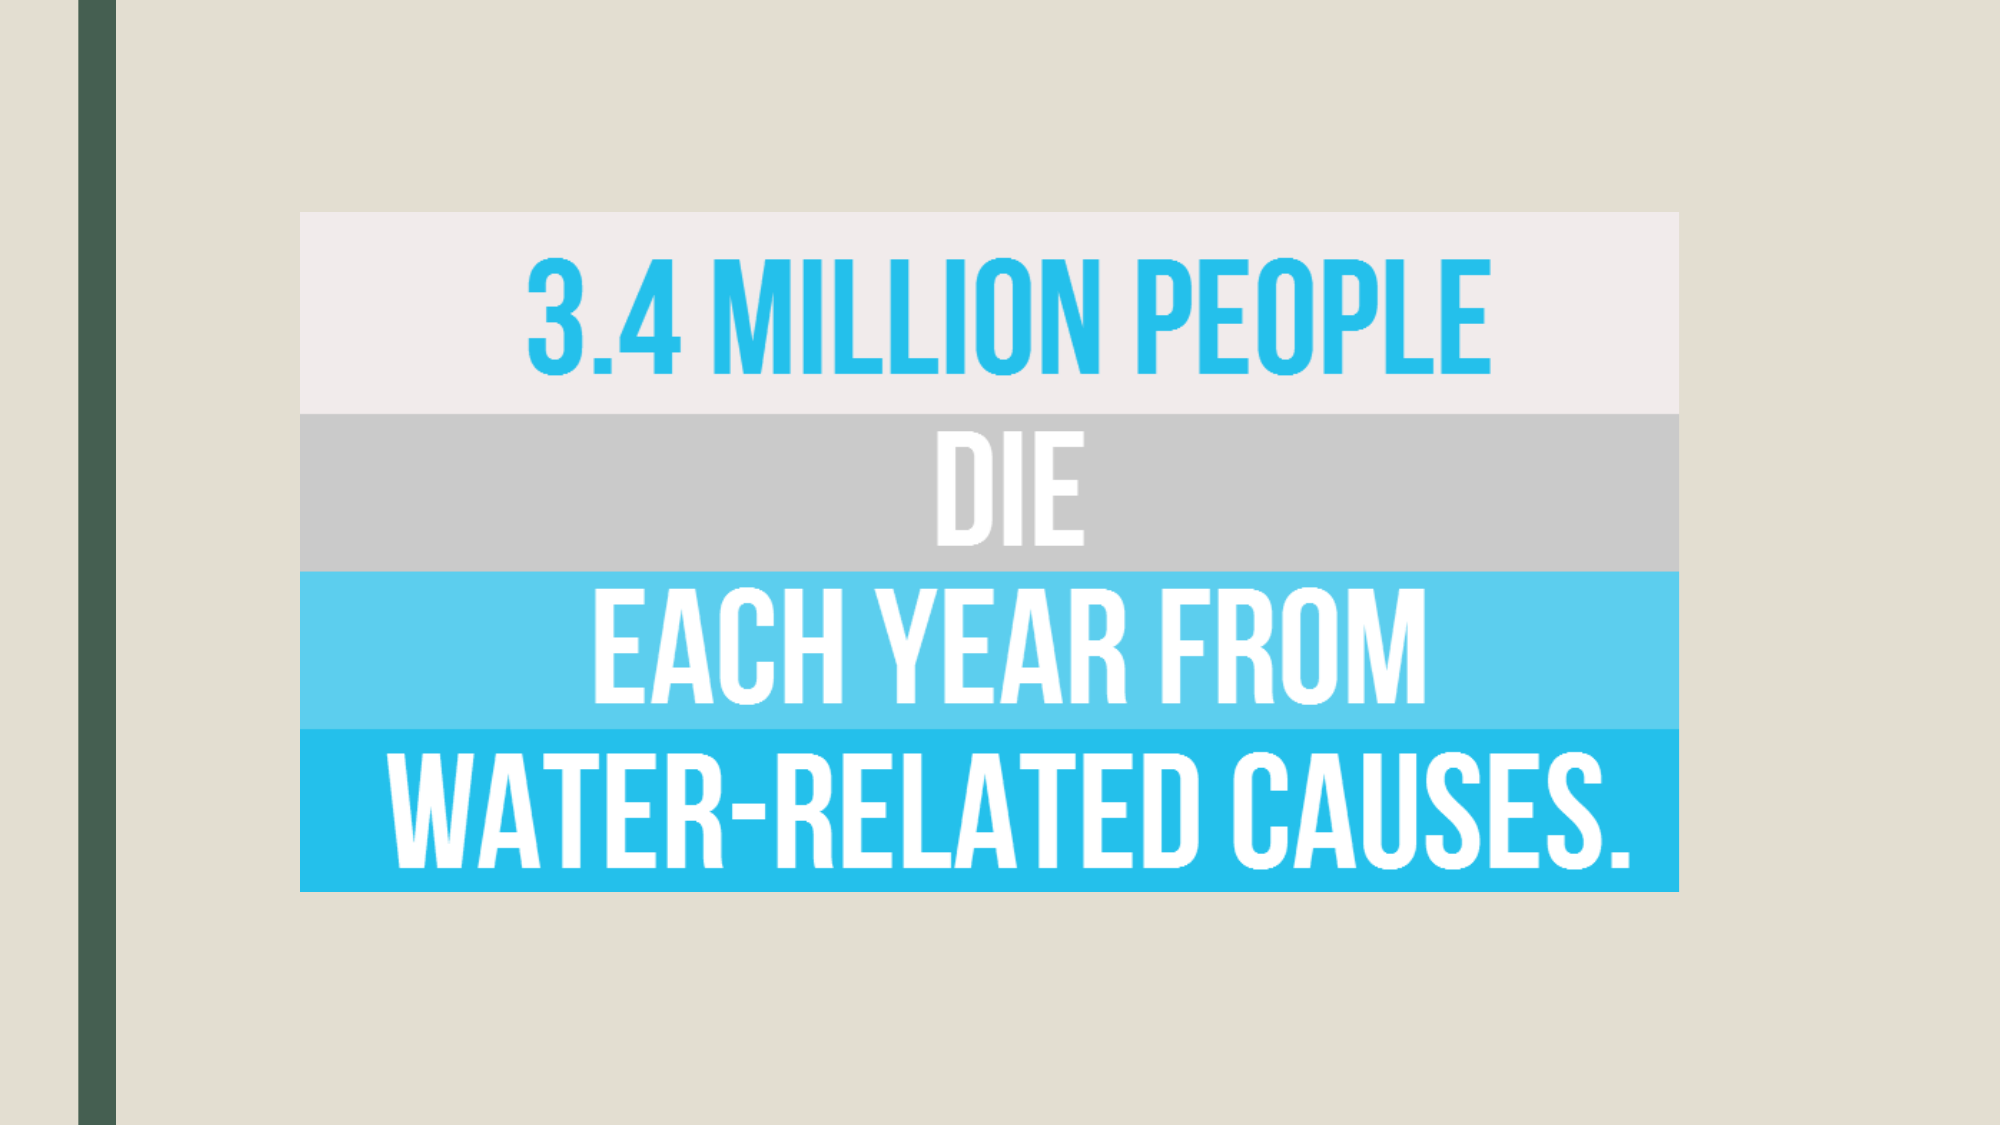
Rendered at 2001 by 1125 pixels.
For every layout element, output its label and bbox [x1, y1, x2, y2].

picture [299, 212, 1680, 892]
